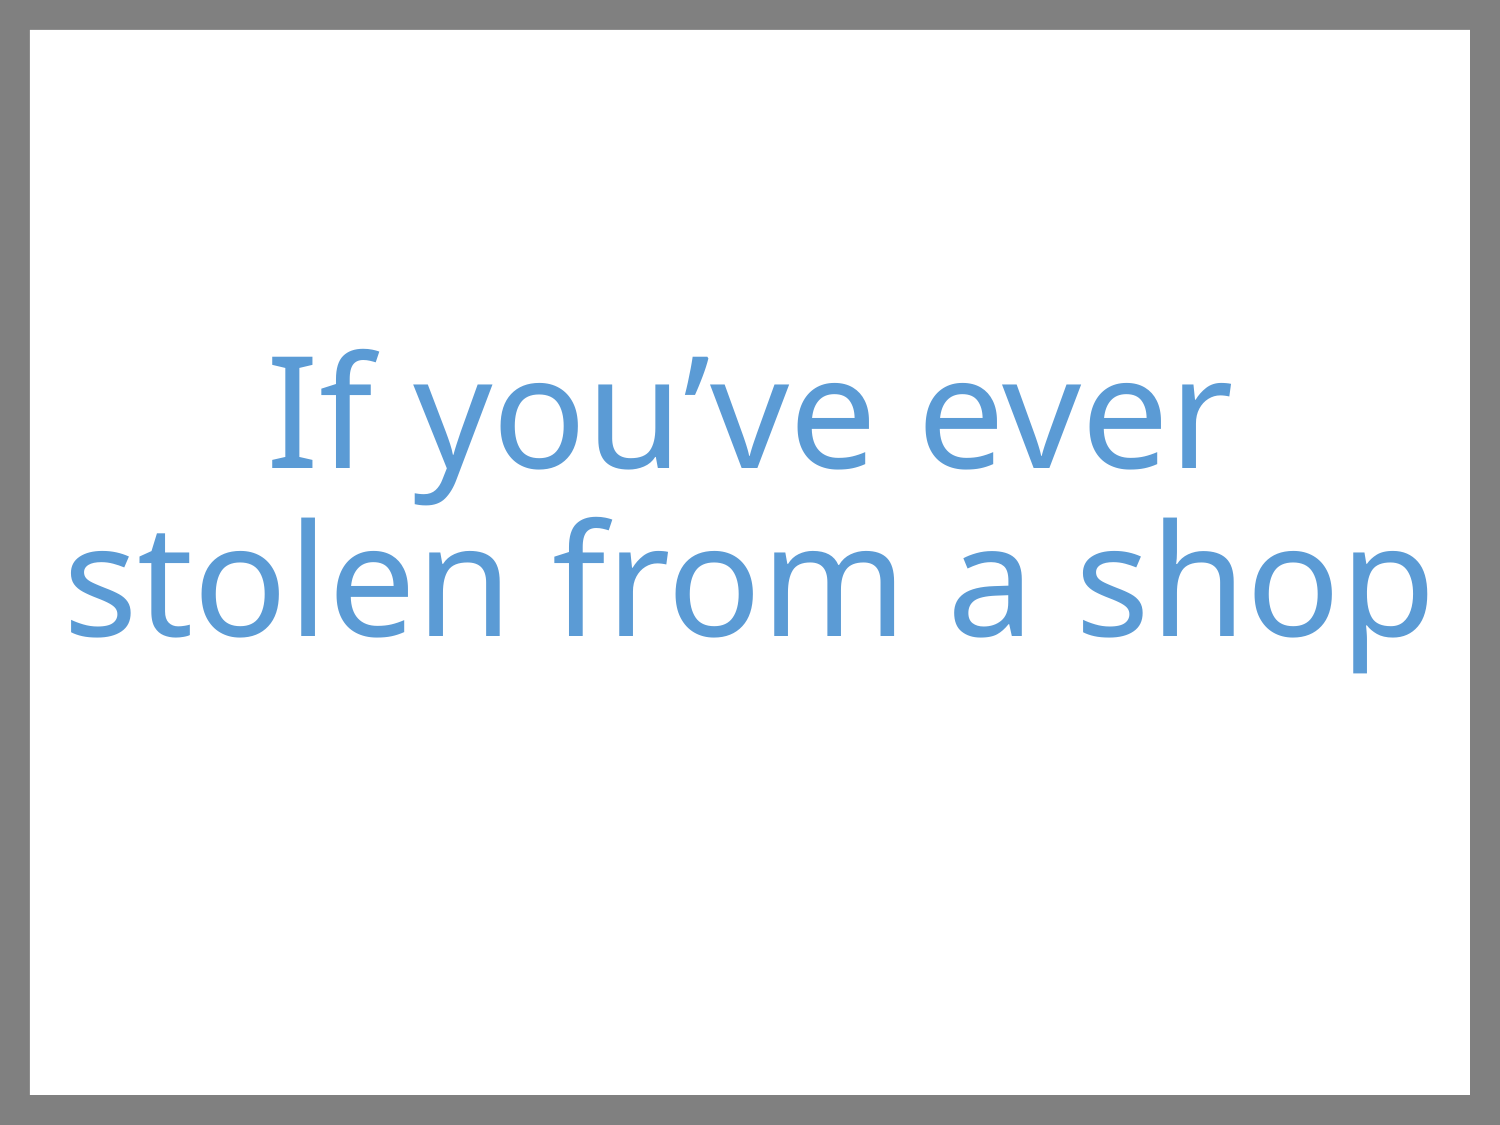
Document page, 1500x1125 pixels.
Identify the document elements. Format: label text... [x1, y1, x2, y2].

list If you’ve ever stolen from a shop [31, 326, 1469, 776]
